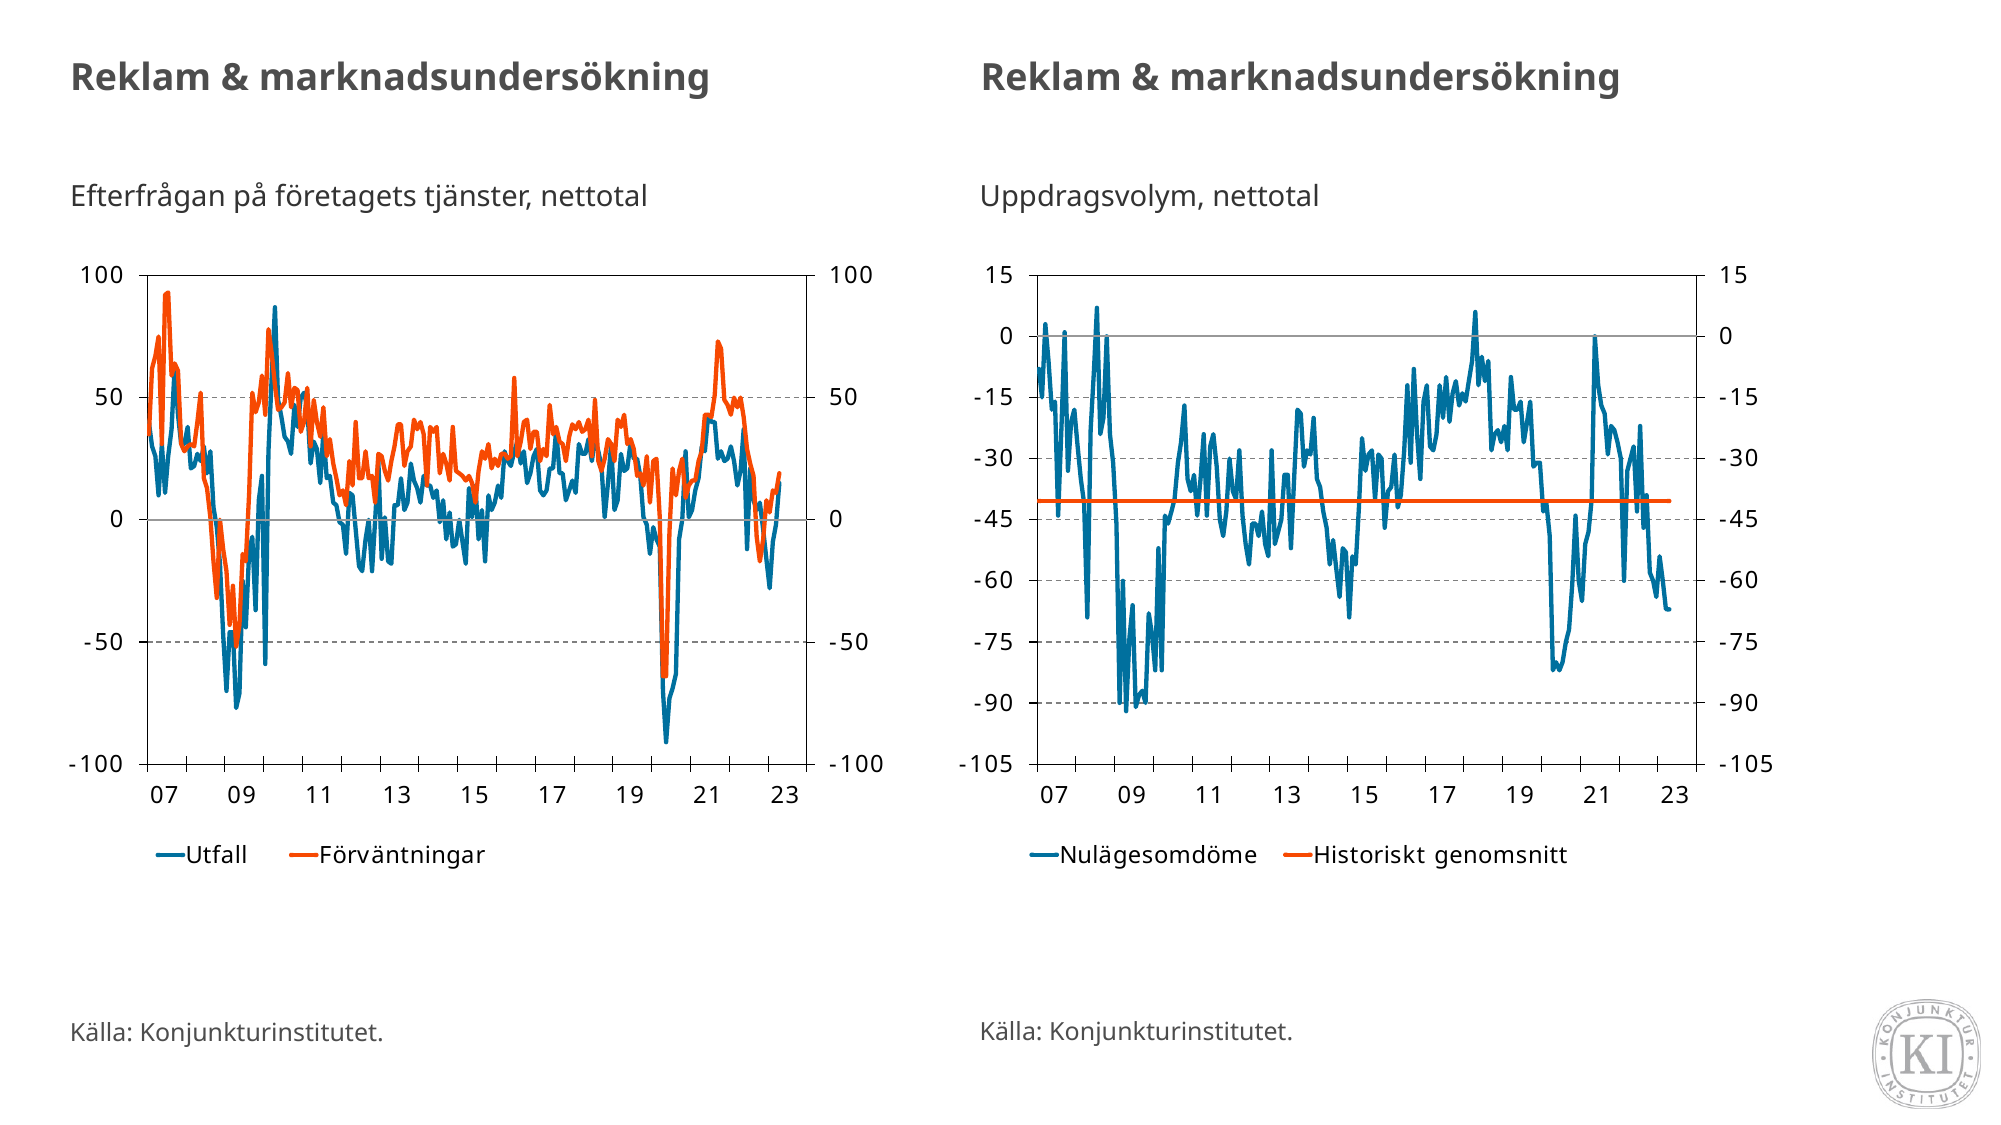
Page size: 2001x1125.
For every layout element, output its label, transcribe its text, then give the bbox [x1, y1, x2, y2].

list Reklam & marknadsundersökning [965, 45, 1849, 129]
title Reklam & marknadsundersökning [55, 45, 938, 128]
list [941, 249, 1829, 874]
subtitle Källa: Konjunkturinstitutet. [55, 1008, 938, 1106]
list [51, 249, 939, 874]
list Efterfrågan på företagets tjänster, nettotal [55, 137, 938, 220]
picture [1872, 999, 1981, 1109]
list Källa: Konjunkturinstitutet. [964, 1008, 1848, 1106]
list Uppdragsvolym, nettotal [964, 137, 1848, 220]
